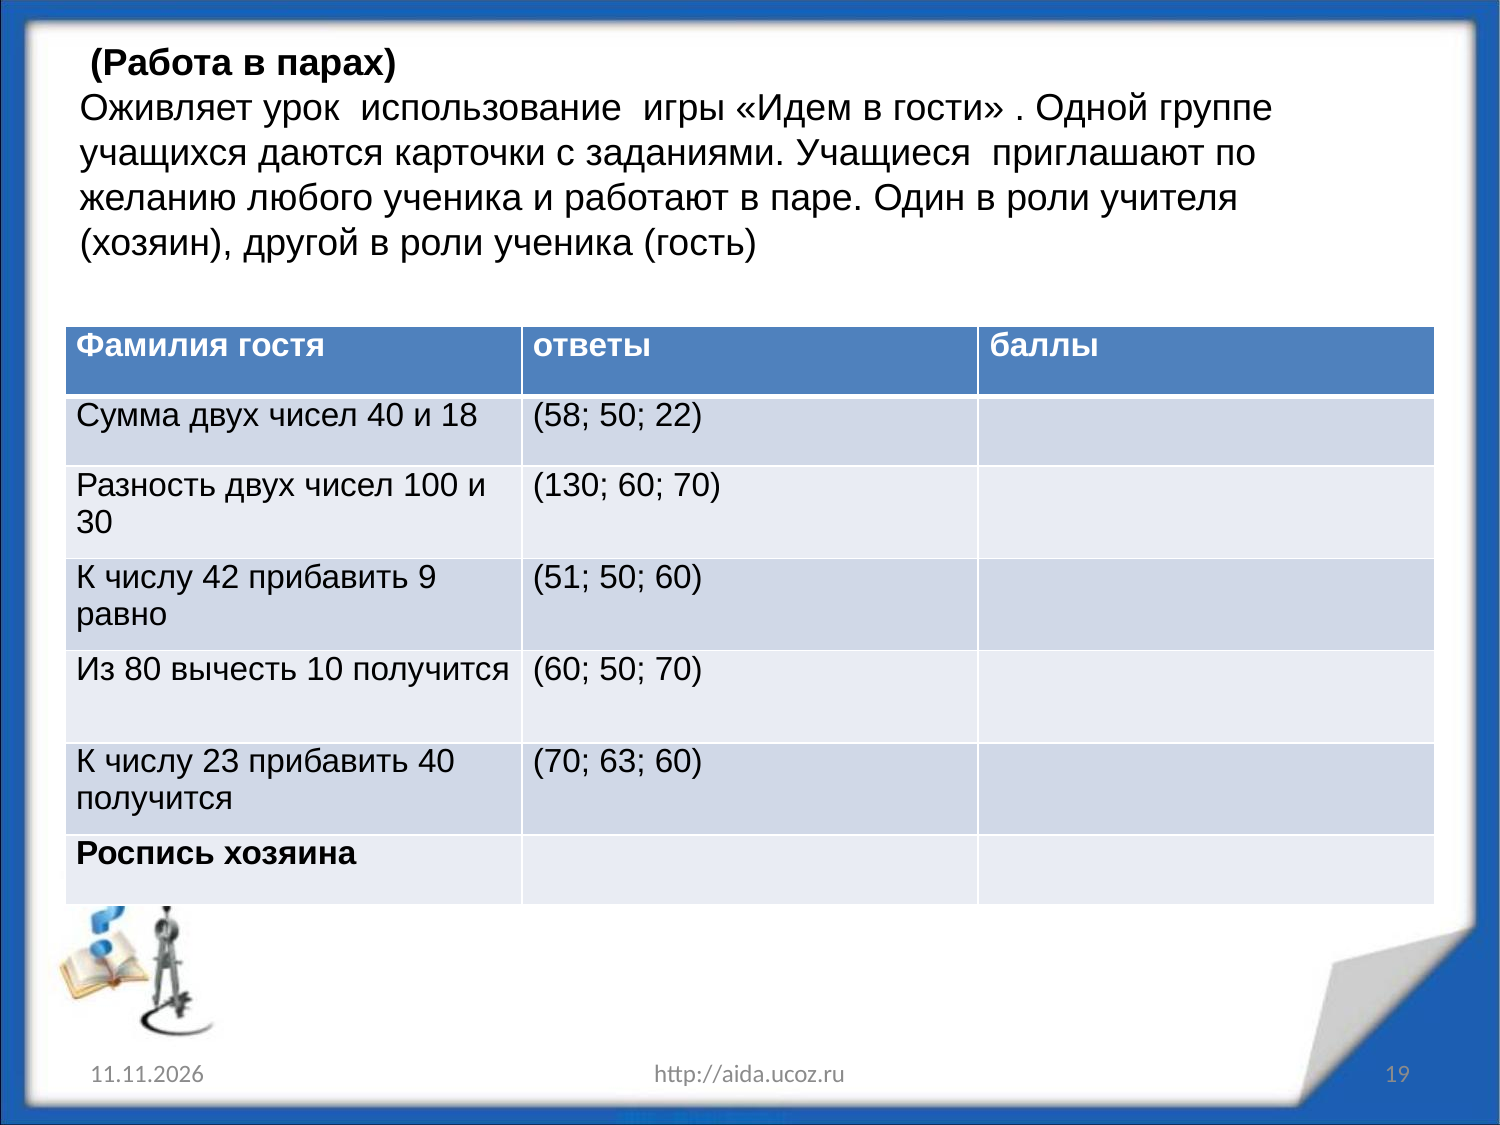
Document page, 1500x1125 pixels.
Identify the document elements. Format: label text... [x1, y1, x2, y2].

table_cell [979, 744, 1434, 834]
table_cell [979, 836, 1434, 904]
table_cell (60; 50; 70) [523, 651, 977, 742]
table_cell [979, 399, 1434, 465]
table_header баллы [979, 327, 1434, 394]
footer http://aida.ucoz.ru [512, 1042, 988, 1103]
table_cell (70; 63; 60) [523, 744, 977, 834]
table_cell К числу 42 прибавить 9 равно [66, 559, 521, 650]
table_cell Разность двух чисел 100 и 30 [66, 467, 521, 558]
table_cell Из 80 вычесть 10 получится [66, 651, 521, 742]
table_cell (51; 50; 60) [523, 559, 977, 650]
table_cell Роспись хозяина [66, 836, 521, 904]
slide_number 19 [1074, 1042, 1425, 1103]
table_header ответы [523, 327, 977, 394]
table_cell Сумма двух чисел 40 и 18 [66, 399, 521, 465]
table_cell (58; 50; 22) [523, 399, 977, 465]
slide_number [75, 1042, 425, 1103]
table_cell [979, 559, 1434, 650]
table_header Фамилия гостя [66, 327, 521, 394]
table_cell [523, 836, 977, 904]
table_cell [979, 651, 1434, 742]
table_cell [979, 467, 1434, 558]
text_box (Работа в парах) Оживляет урок использование игры «Идем в гости» . Одной группе учащихся даются карточки с заданиями. Учащиеся приглашают по желанию любого ученика и работают в паре. Один в роли учителя (хозяин), другой в роли ученика (гость) [64, 30, 1329, 271]
picture [0, 0, 1500, 1125]
table_cell (130; 60; 70) [523, 467, 977, 558]
table_cell К числу 23 прибавить 40 получится [66, 744, 521, 834]
